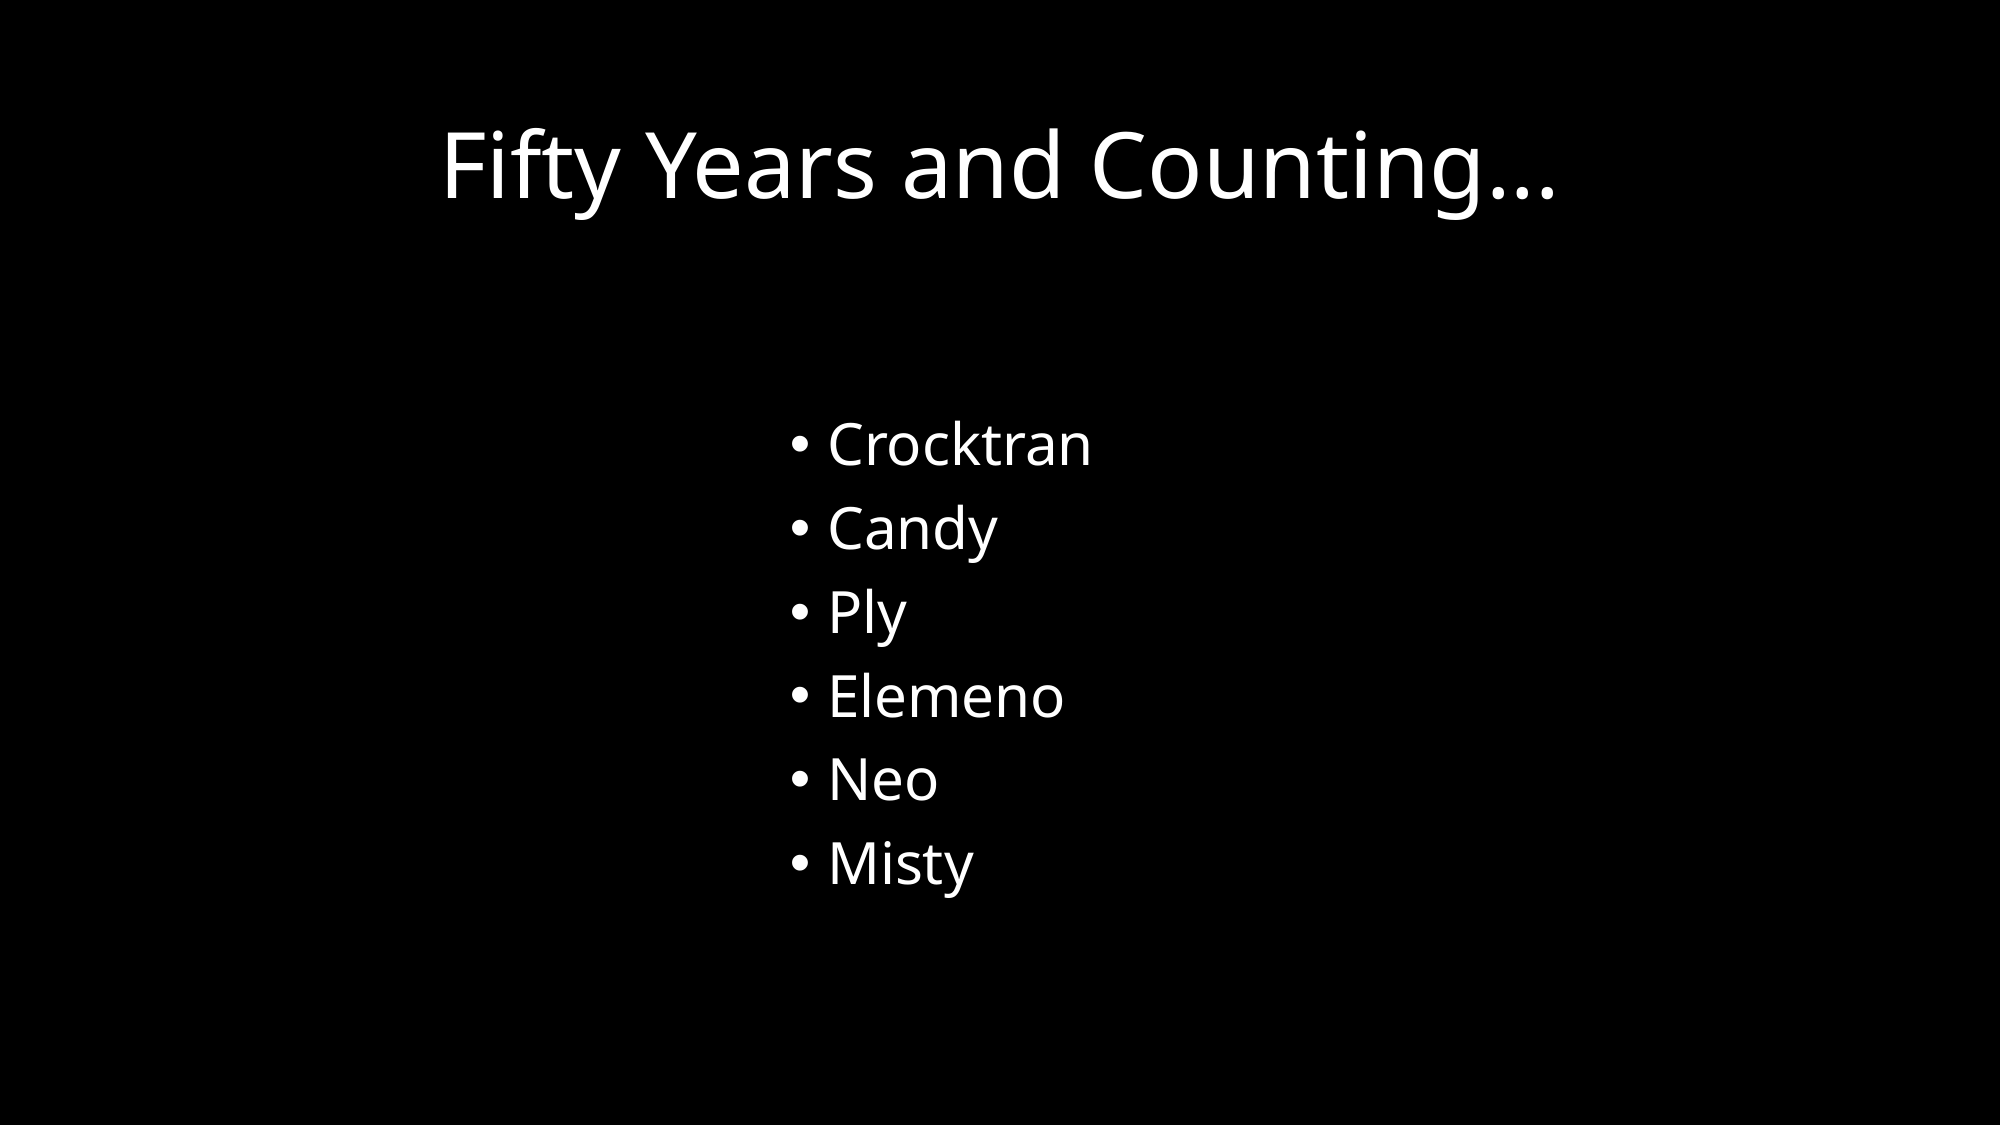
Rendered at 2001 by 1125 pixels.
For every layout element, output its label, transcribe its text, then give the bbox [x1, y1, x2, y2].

list Crocktran Candy Ply Elemeno Neo Misty [774, 299, 1863, 1014]
title Fifty Years and Counting... [137, 59, 1863, 278]
